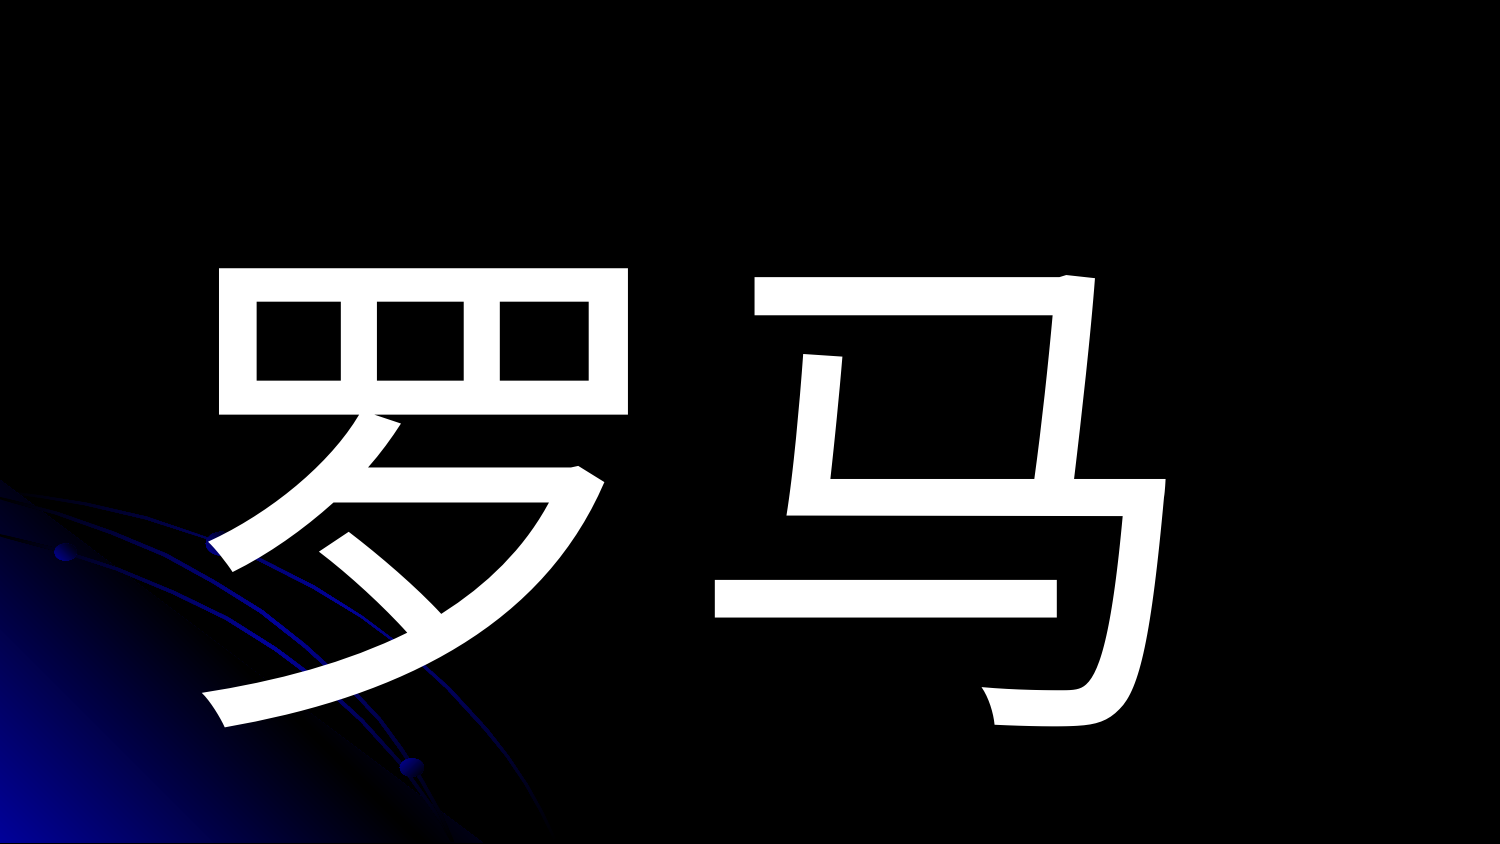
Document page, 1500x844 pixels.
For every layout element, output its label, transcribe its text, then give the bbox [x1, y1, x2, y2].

text_box 罗马 [152, 158, 1218, 796]
